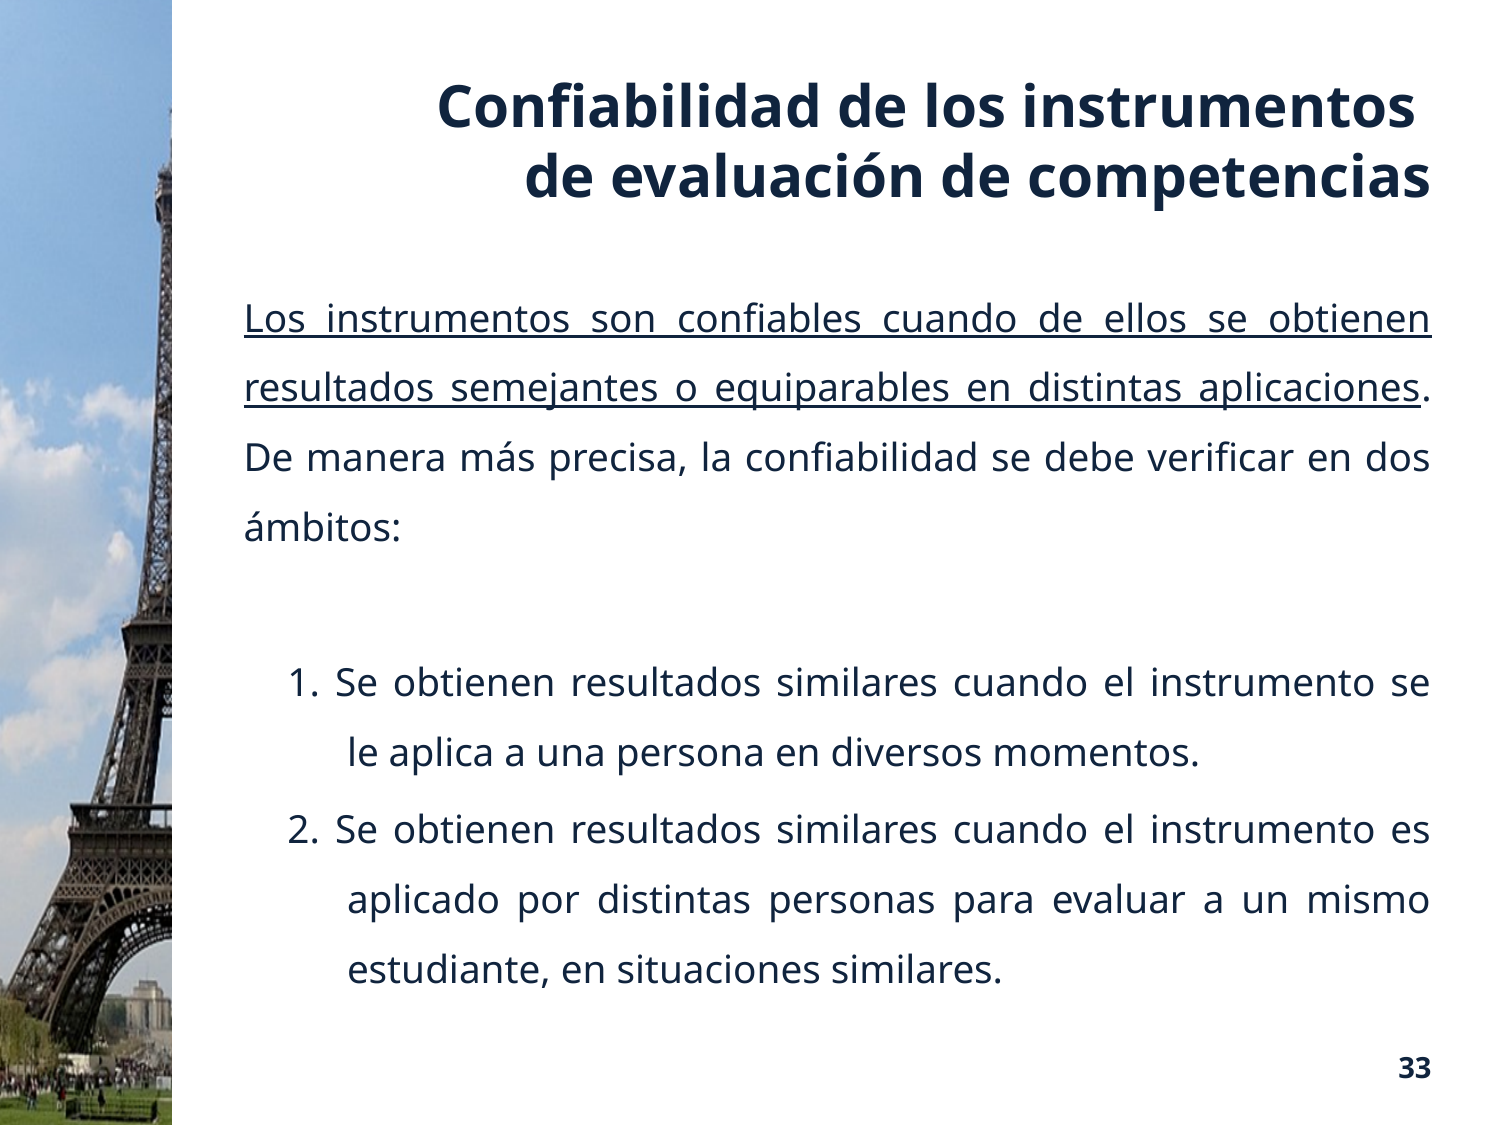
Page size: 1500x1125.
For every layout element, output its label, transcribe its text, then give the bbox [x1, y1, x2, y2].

picture [0, 0, 172, 1125]
slide_number 33 [1350, 1035, 1447, 1103]
title Confiabilidad de los instrumentos de evaluación de competencias [228, 45, 1447, 233]
list Los instrumentos son confiables cuando de ellos se obtienen resultados semejantes o equiparables en distintas aplicaciones. De manera más precisa, la confiabilidad se debe verificar en dos ámbitos: 1. Se obtienen resultados similares cuando el instrumento se le aplica a una persona en diversos momentos. 2. Se obtienen resultados similares cuando el instrumento es aplicado por distintas personas para evaluar a un mismo estudiante, en situaciones similares. [228, 262, 1447, 1005]
